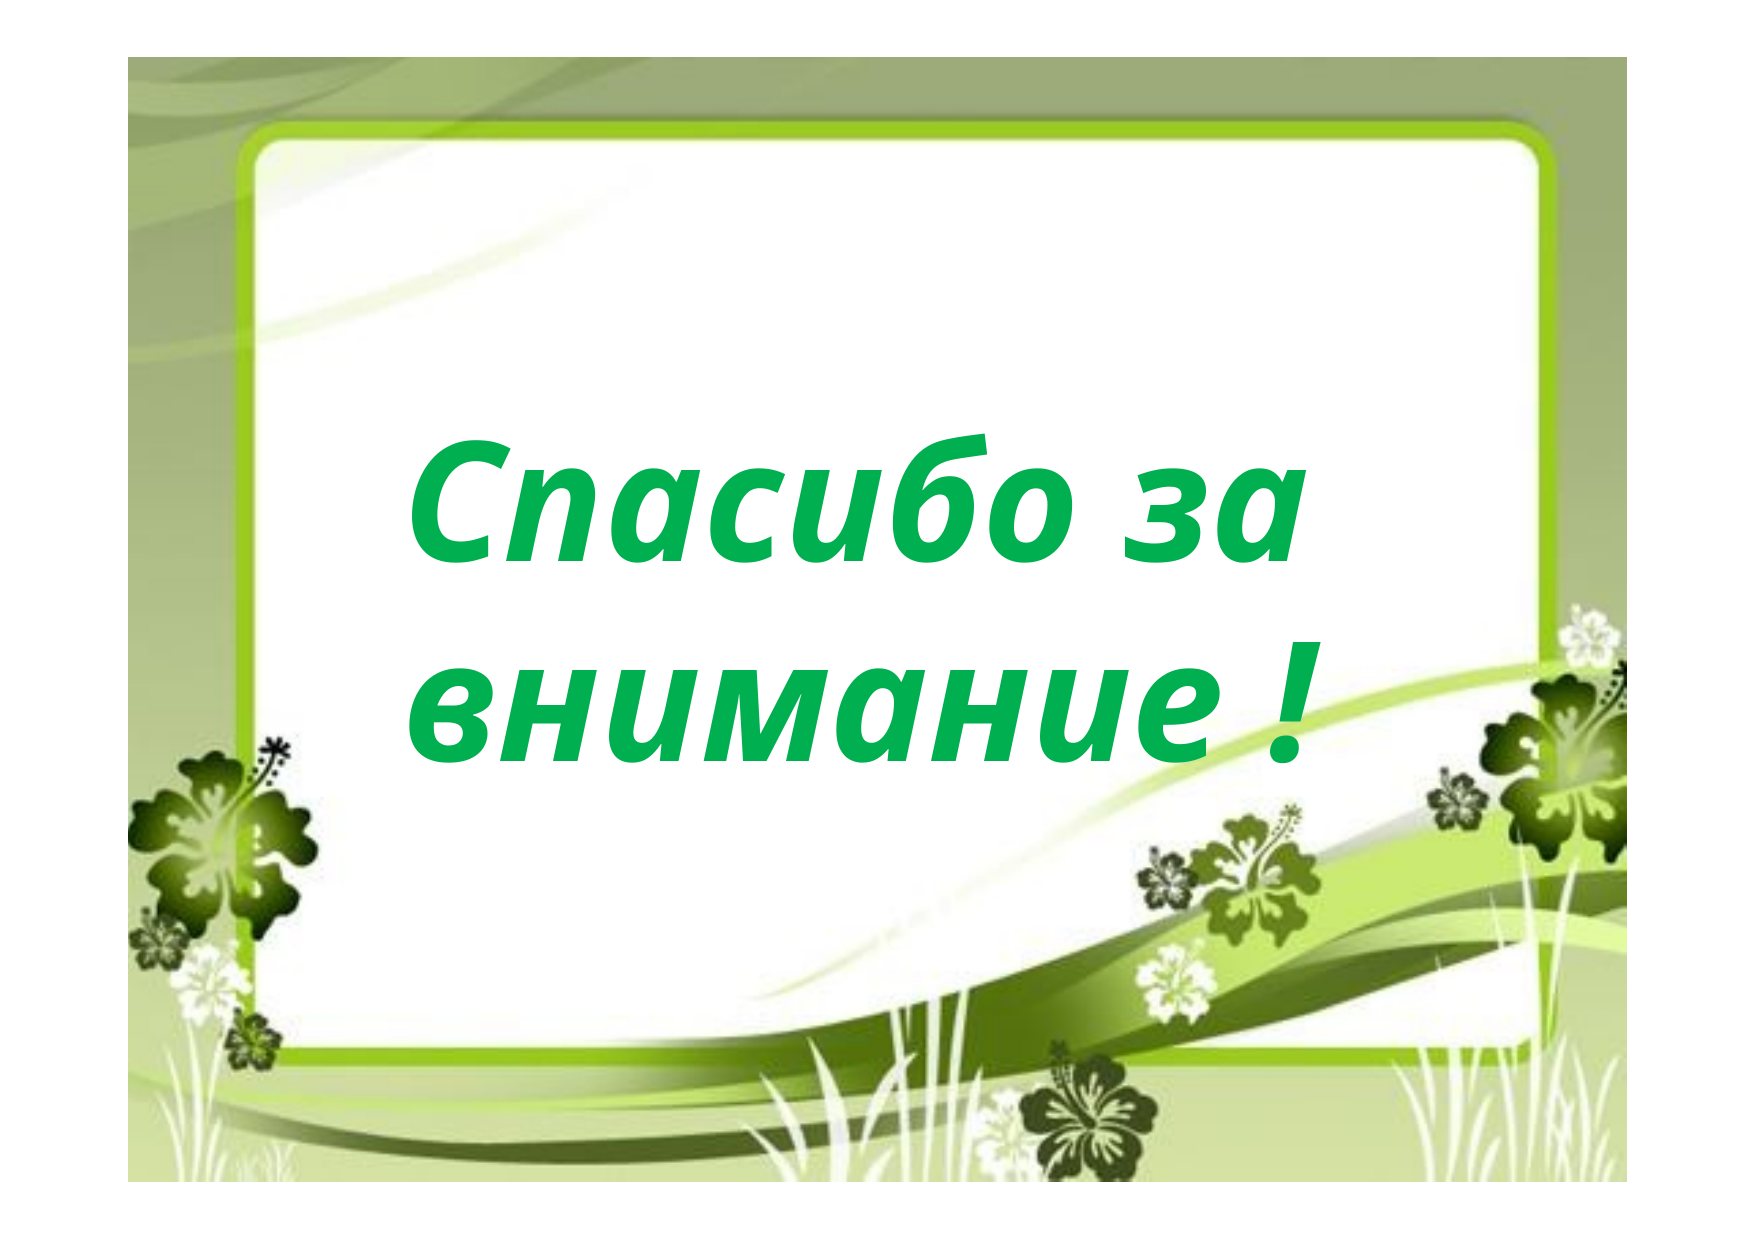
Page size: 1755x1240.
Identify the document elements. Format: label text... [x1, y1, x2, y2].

picture [128, 57, 1627, 1182]
title Спасибо за внимание ! [402, 394, 1440, 799]
